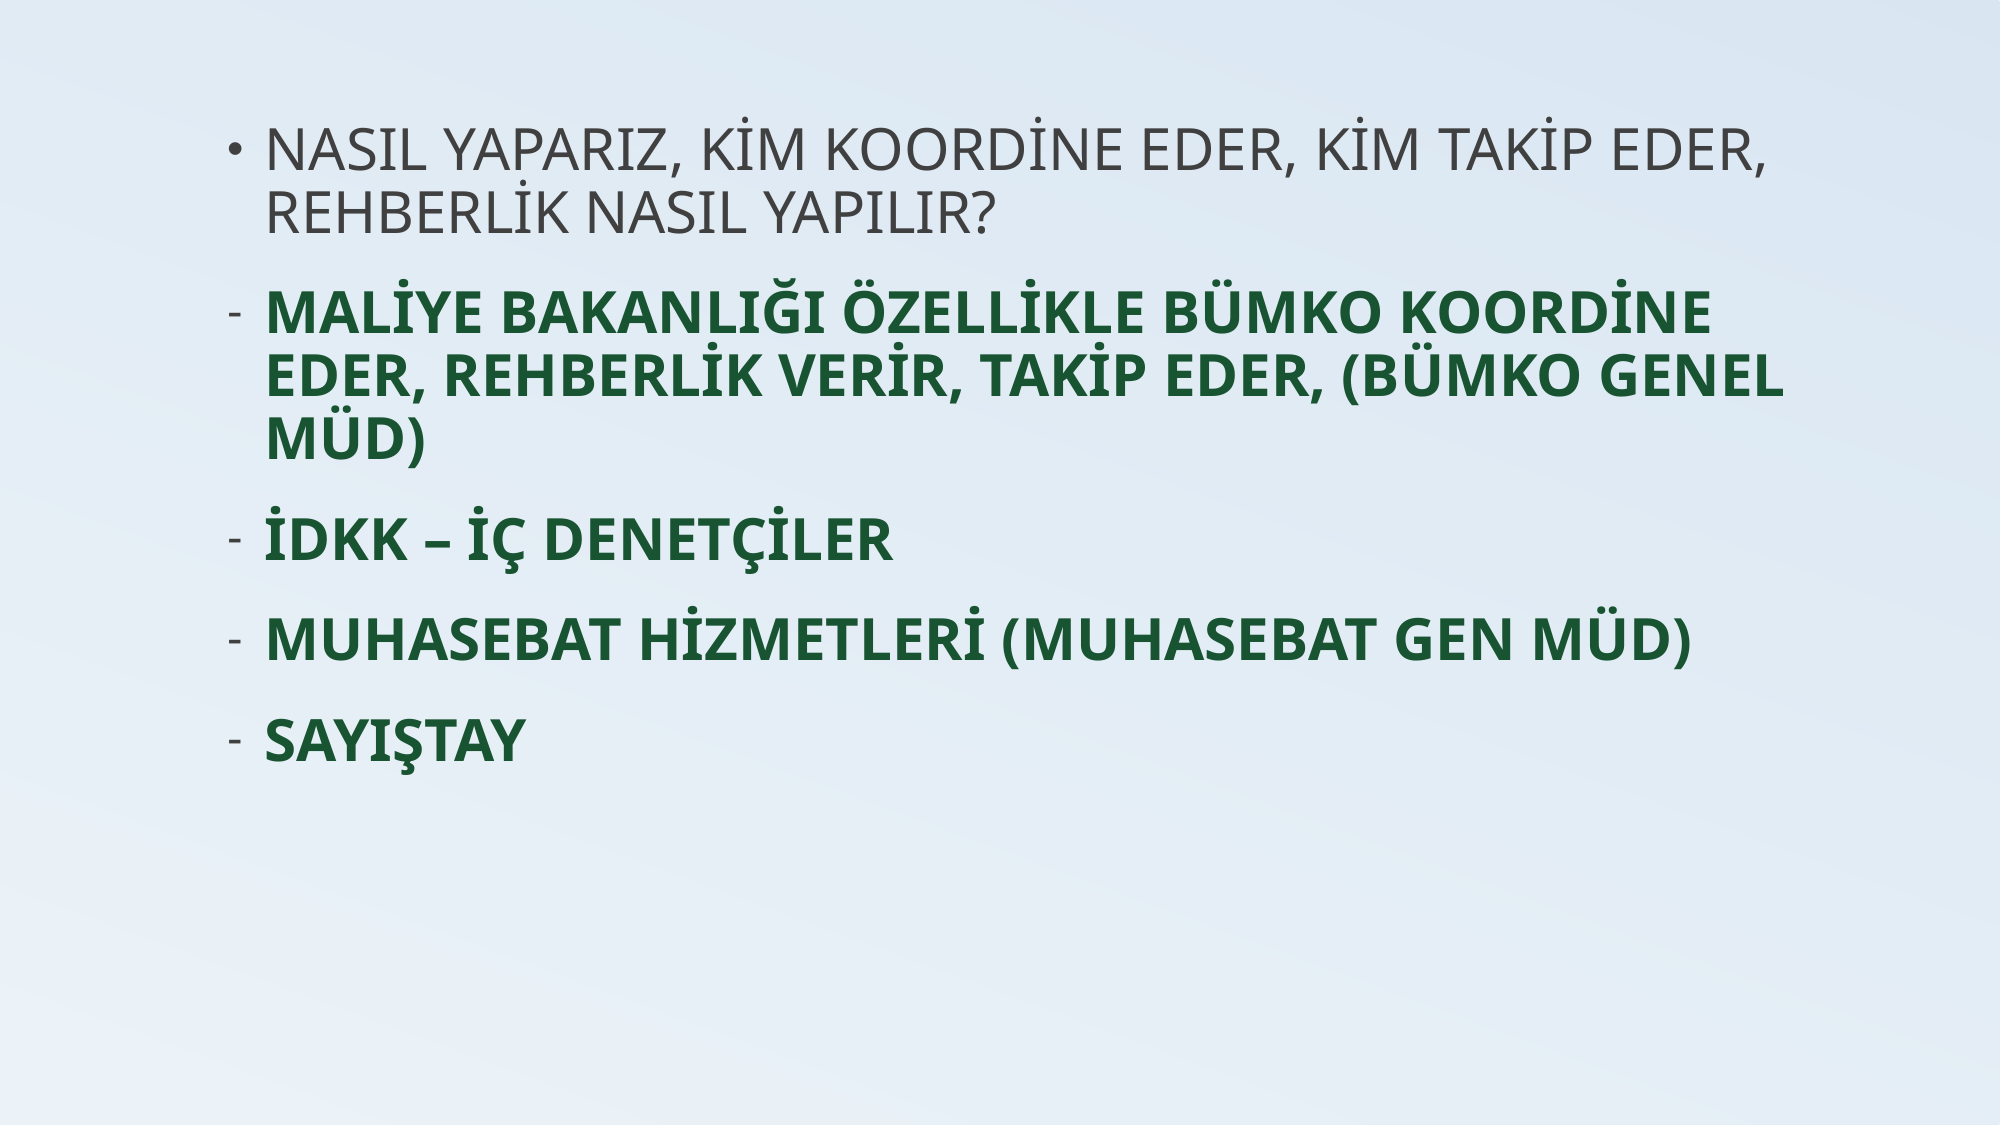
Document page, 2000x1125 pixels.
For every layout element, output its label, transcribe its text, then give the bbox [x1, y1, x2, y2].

list NASIL YAPARIZ, KİM KOORDİNE EDER, KİM TAKİP EDER, REHBERLİK NASIL YAPILIR? MALİYE BAKANLIĞI ÖZELLİKLE BÜMKO KOORDİNE EDER, REHBERLİK VERİR, TAKİP EDER, (BÜMKO GENEL MÜD) İDKK – İÇ DENETÇİLER MUHASEBAT HİZMETLERİ (MUHASEBAT GEN MÜD) SAYIŞTAY [212, 112, 1900, 800]
